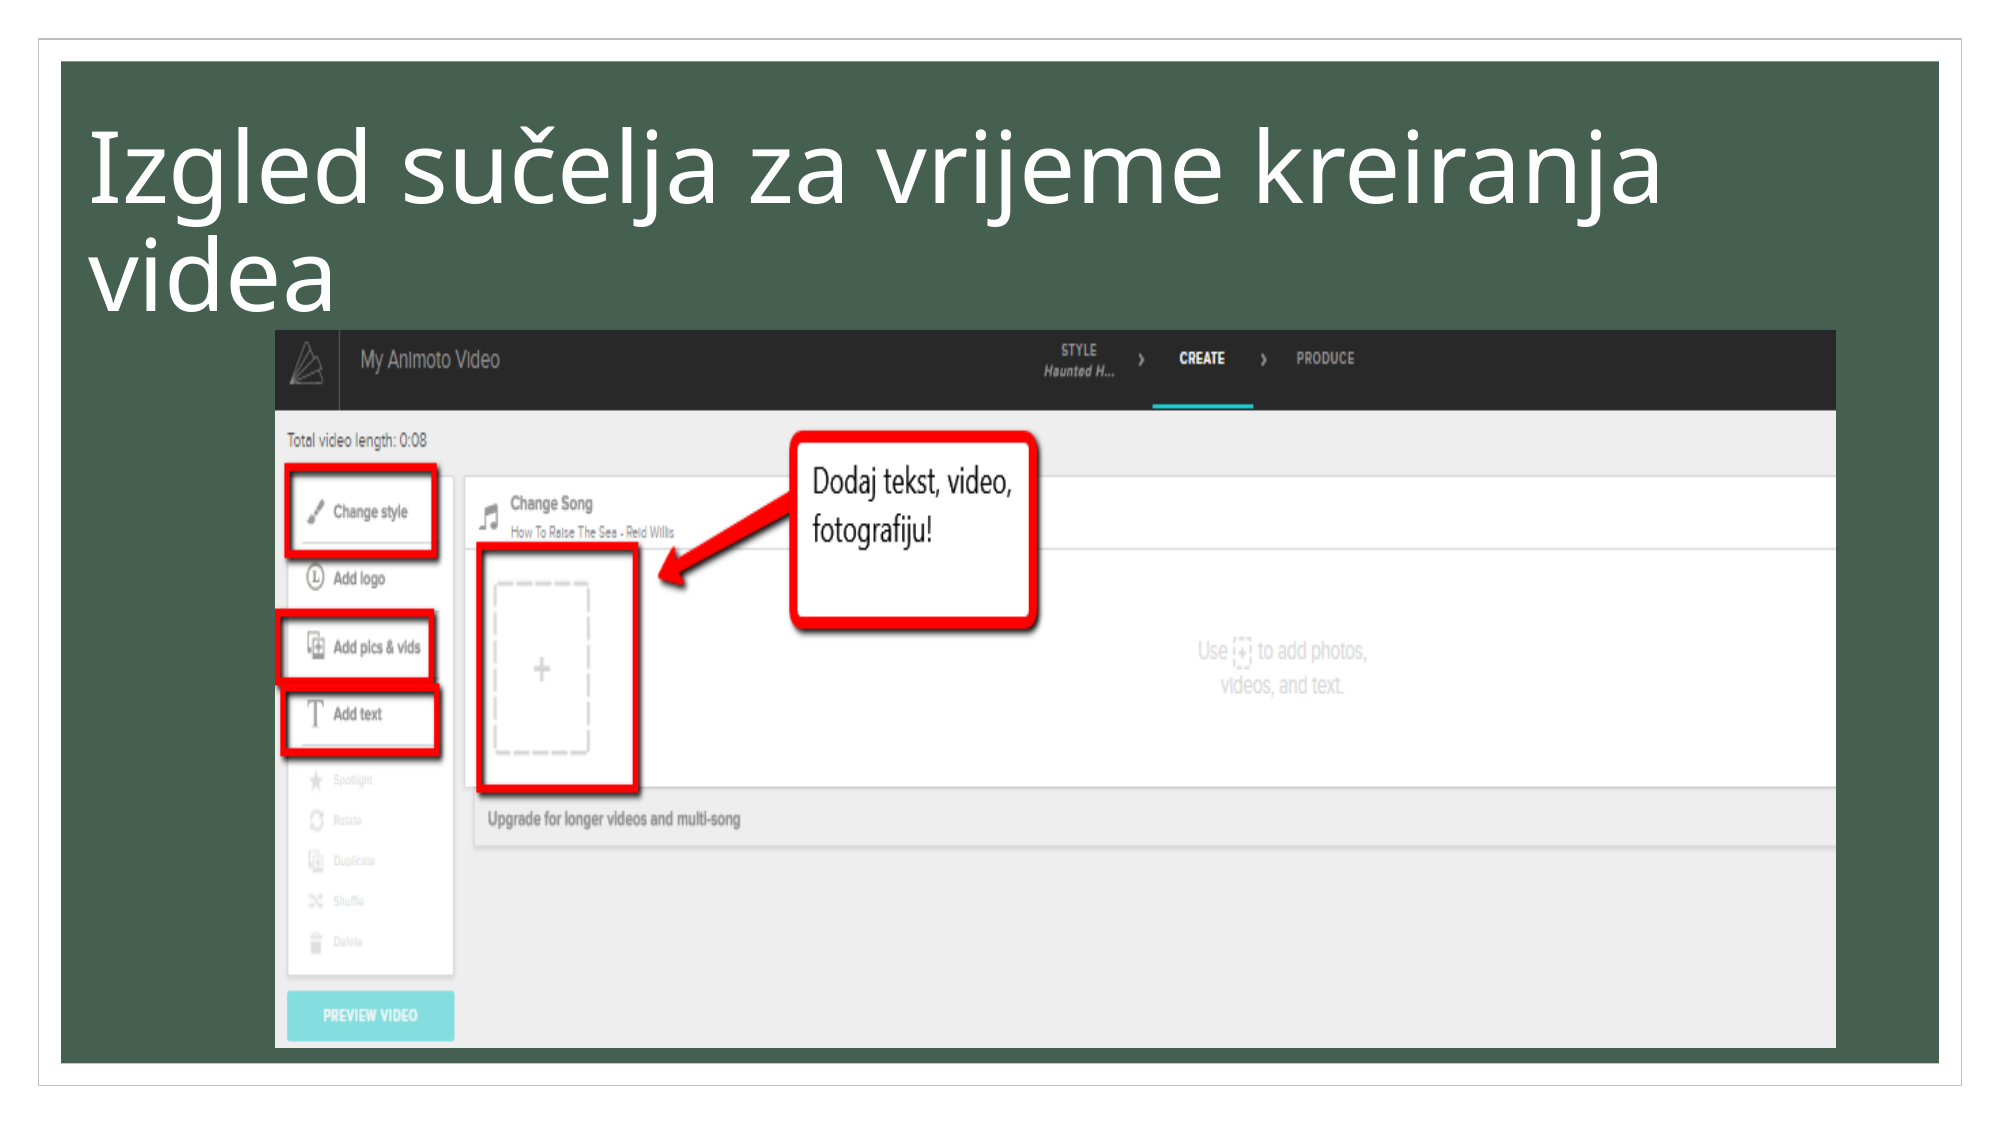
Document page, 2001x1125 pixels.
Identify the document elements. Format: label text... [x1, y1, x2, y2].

picture [275, 330, 1836, 1048]
title Izgled sučelja za vrijeme kreiranja videa [68, 97, 1932, 234]
